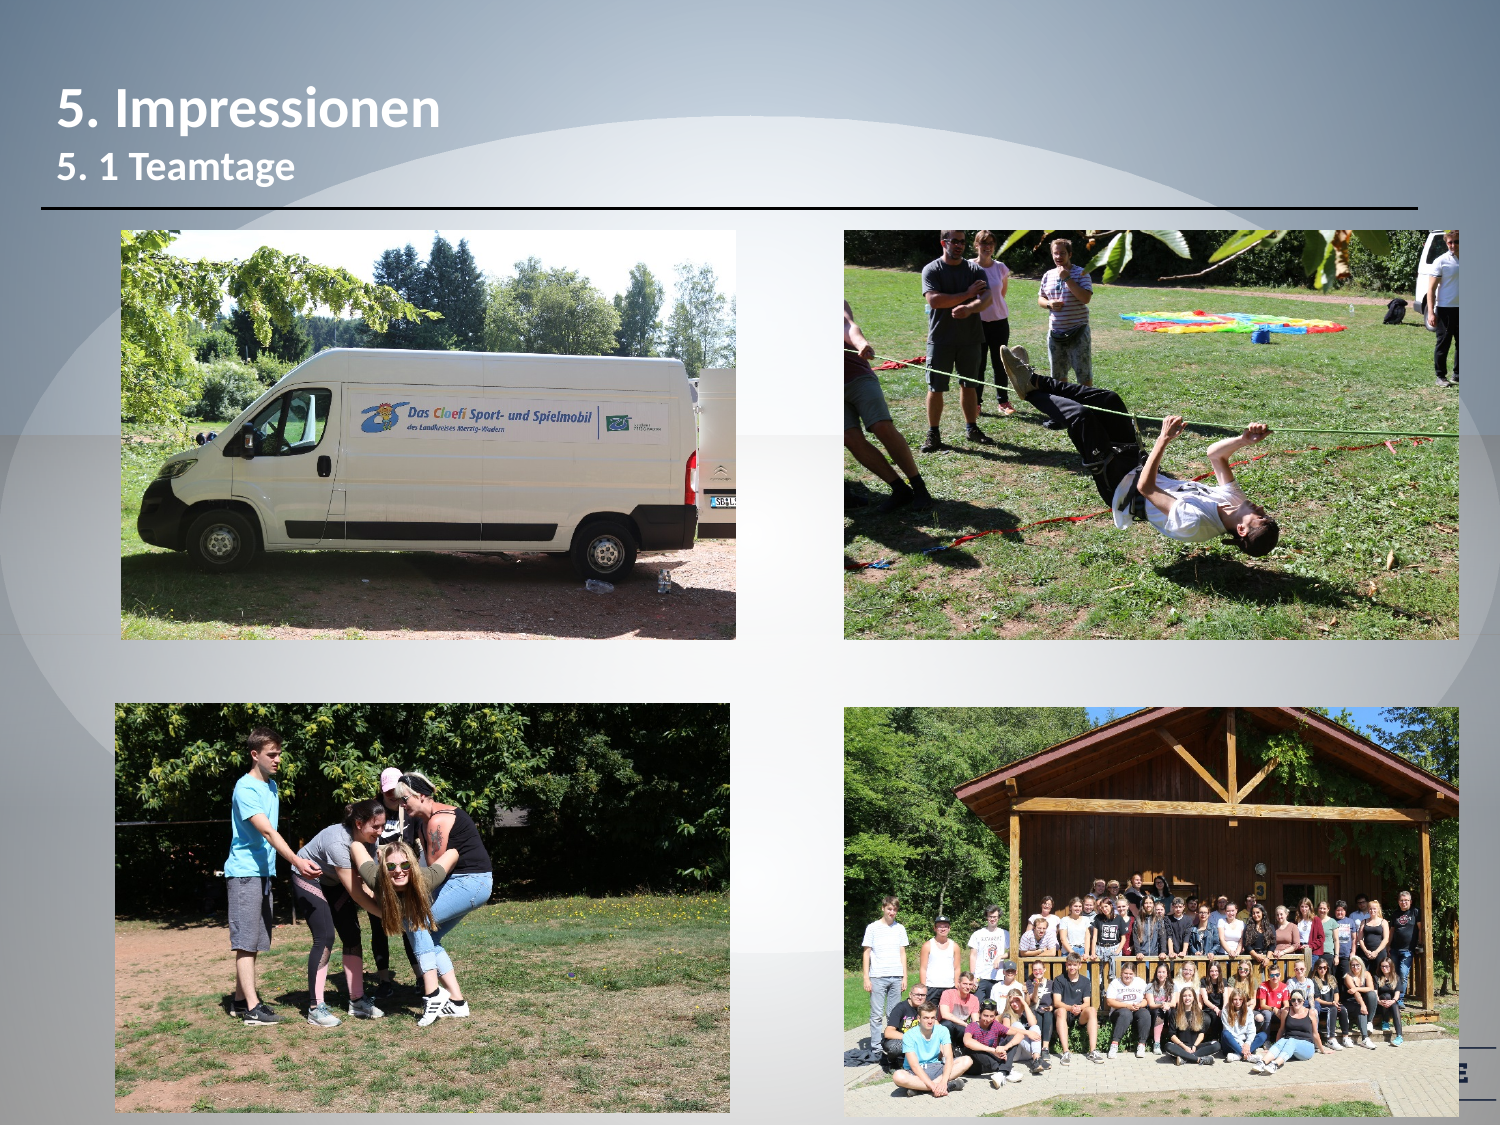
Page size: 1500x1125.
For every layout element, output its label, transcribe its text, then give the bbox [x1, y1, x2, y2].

text_box 5. Impressionen 5. 1 Teamtage [41, 61, 1431, 197]
picture [844, 707, 1500, 1125]
picture [115, 703, 730, 1113]
picture [121, 230, 736, 640]
picture [844, 230, 1459, 640]
